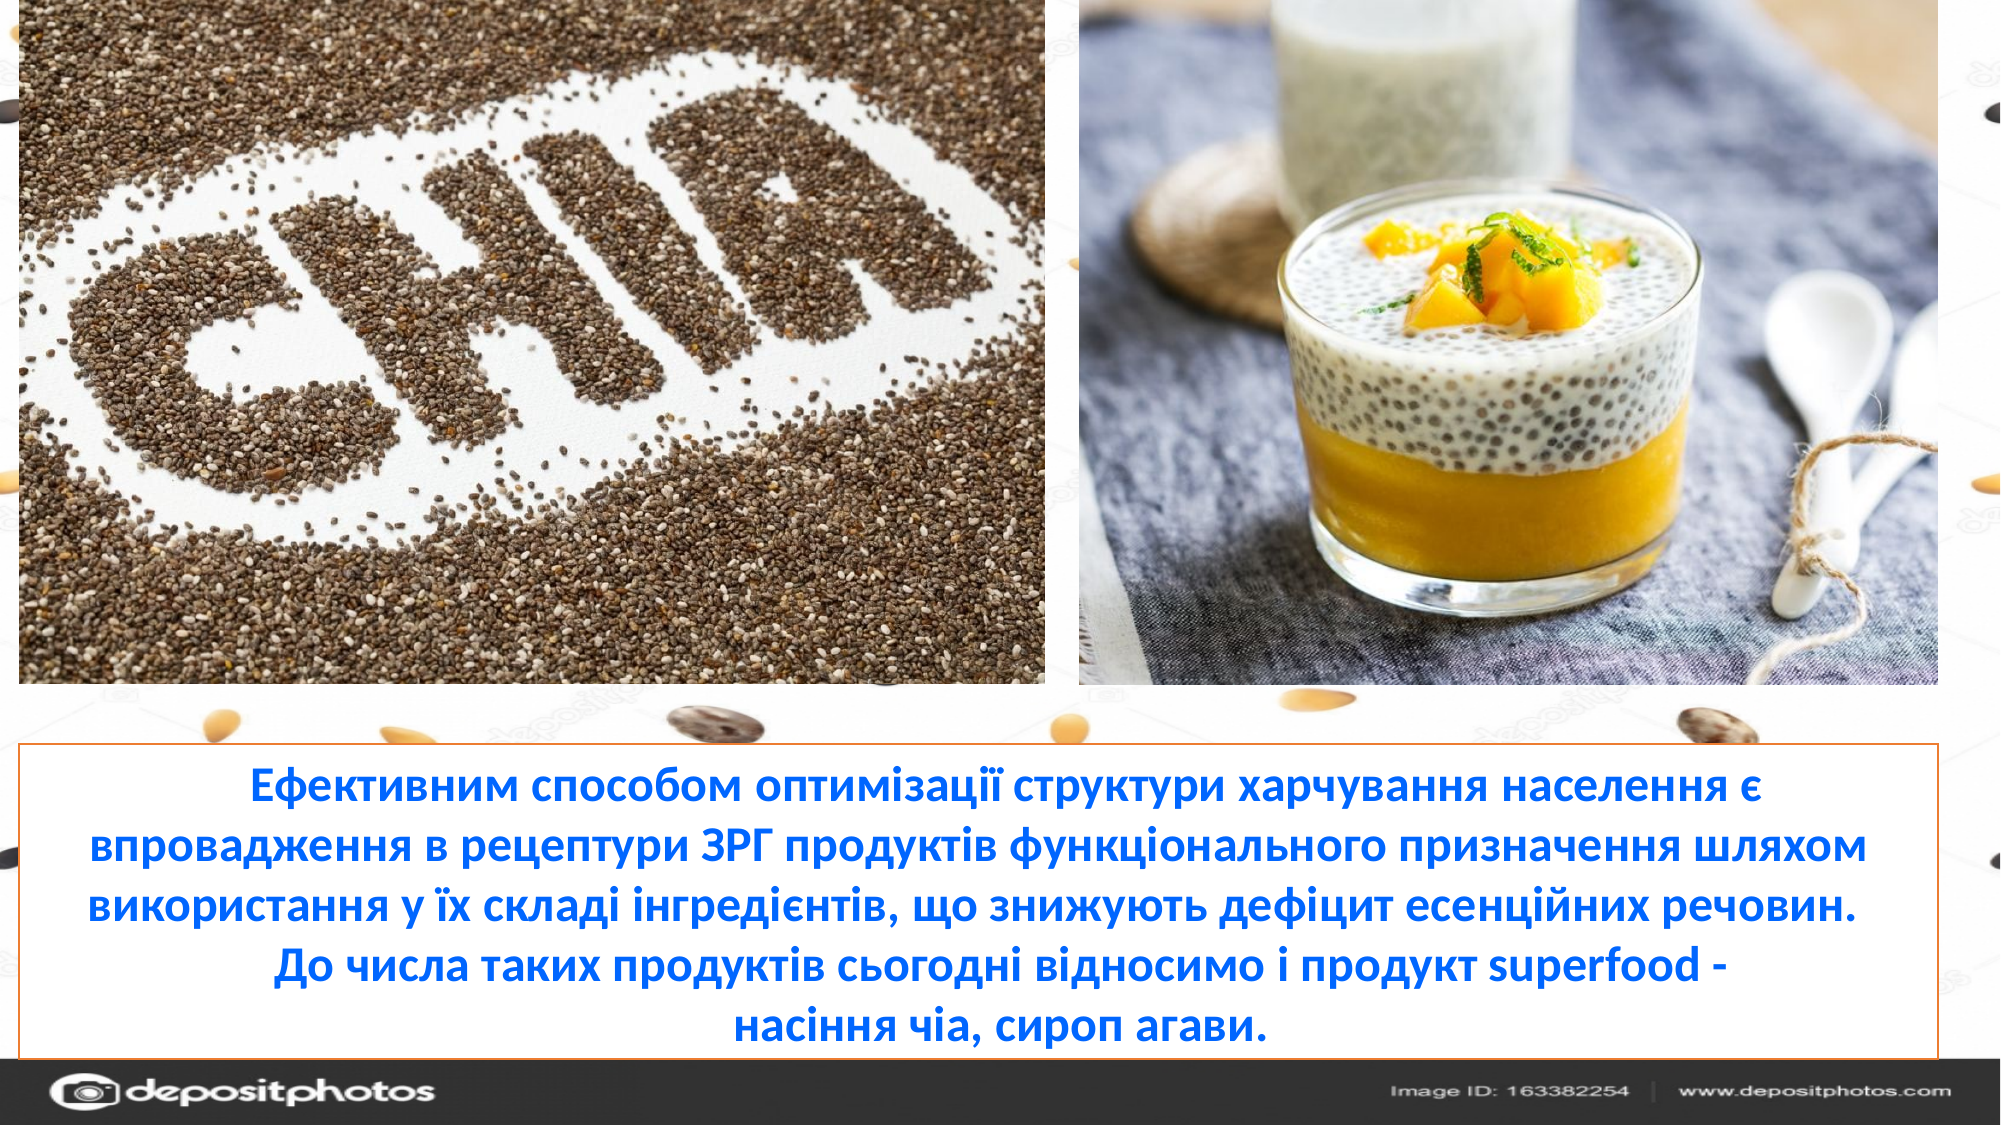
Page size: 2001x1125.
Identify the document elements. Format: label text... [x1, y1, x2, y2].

picture [0, 0, 2001, 1125]
text_box Ефективним способом оптимізації структури харчування населення є впровадження в рецептури ЗРГ продуктів функціонального призначення шляхом використання у їх складі інгредієнтів, що знижують дефіцит есенційних речовин. До числа таких продуктів сьогодні відносимо і продукт superfood - насіння чіа, сироп агави. [18, 743, 1939, 1060]
